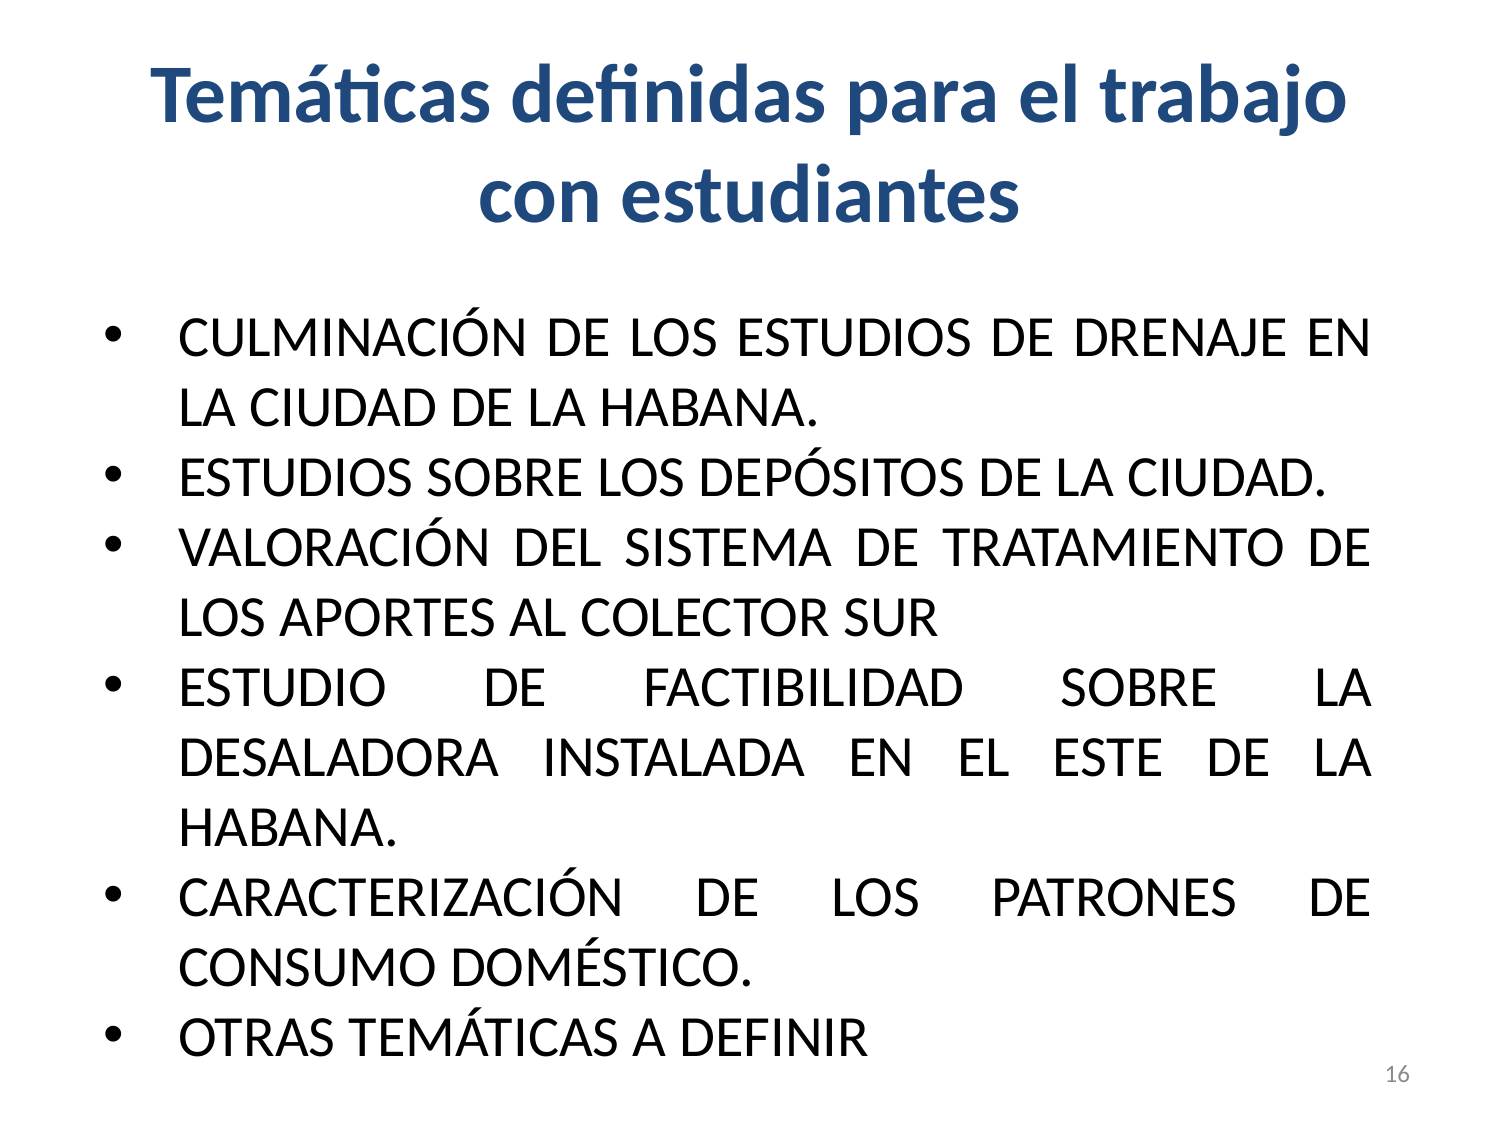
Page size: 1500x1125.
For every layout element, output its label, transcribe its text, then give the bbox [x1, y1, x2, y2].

title Temáticas definidas para el trabajo con estudiantes [75, 45, 1425, 233]
slide_number 16 [1388, 1042, 1425, 1103]
text_box CULMINACIÓN DE LOS ESTUDIOS DE DRENAJE EN LA CIUDAD DE LA HABANA. ESTUDIOS SOBRE LOS DEPÓSITOS DE LA CIUDAD. VALORACIÓN DEL SISTEMA DE TRATAMIENTO DE LOS APORTES AL COLECTOR SUR ESTUDIO DE FACTIBILIDAD SOBRE LA DESALADORA INSTALADA EN EL ESTE DE LA HABANA. CARACTERIZACIÓN DE LOS PATRONES DE CONSUMO DOMÉSTICO. OTRAS TEMÁTICAS A DEFINIR [88, 290, 1388, 1121]
